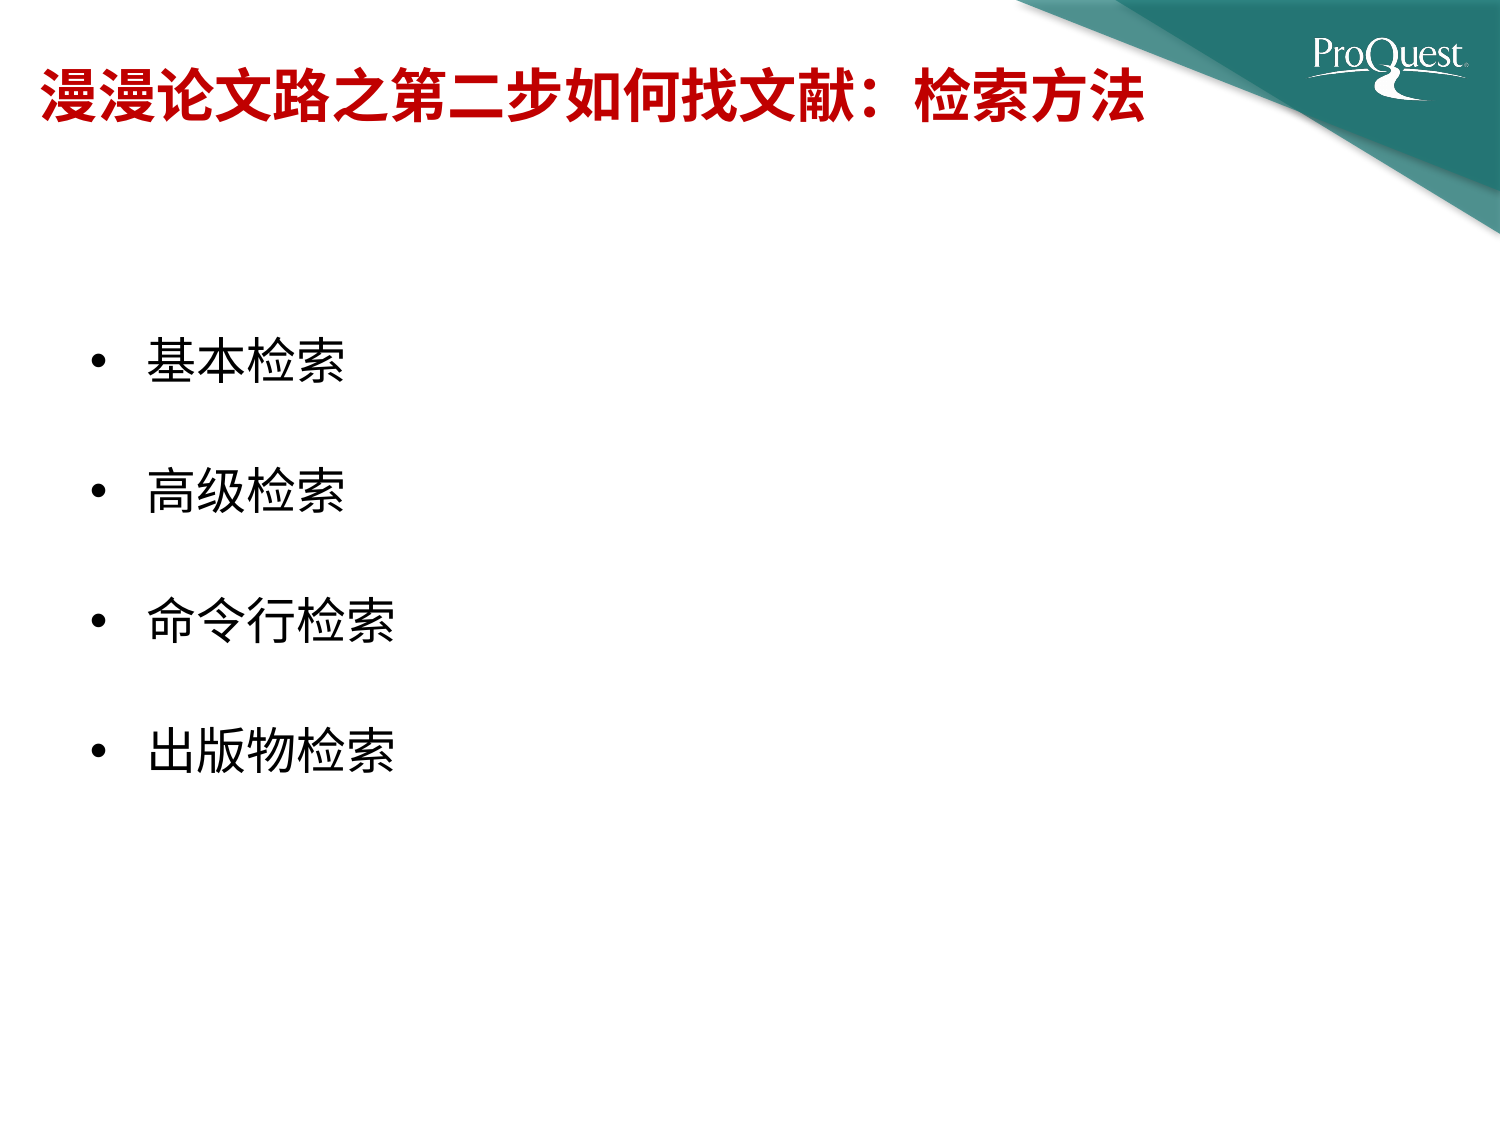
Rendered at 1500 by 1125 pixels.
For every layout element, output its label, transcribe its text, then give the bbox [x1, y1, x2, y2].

text_box 基本检索 高级检索 命令行检索 出版物检索 [74, 262, 1425, 895]
text_box 漫漫论文路之第二步如何找文献：检索方法 [24, 0, 1434, 188]
